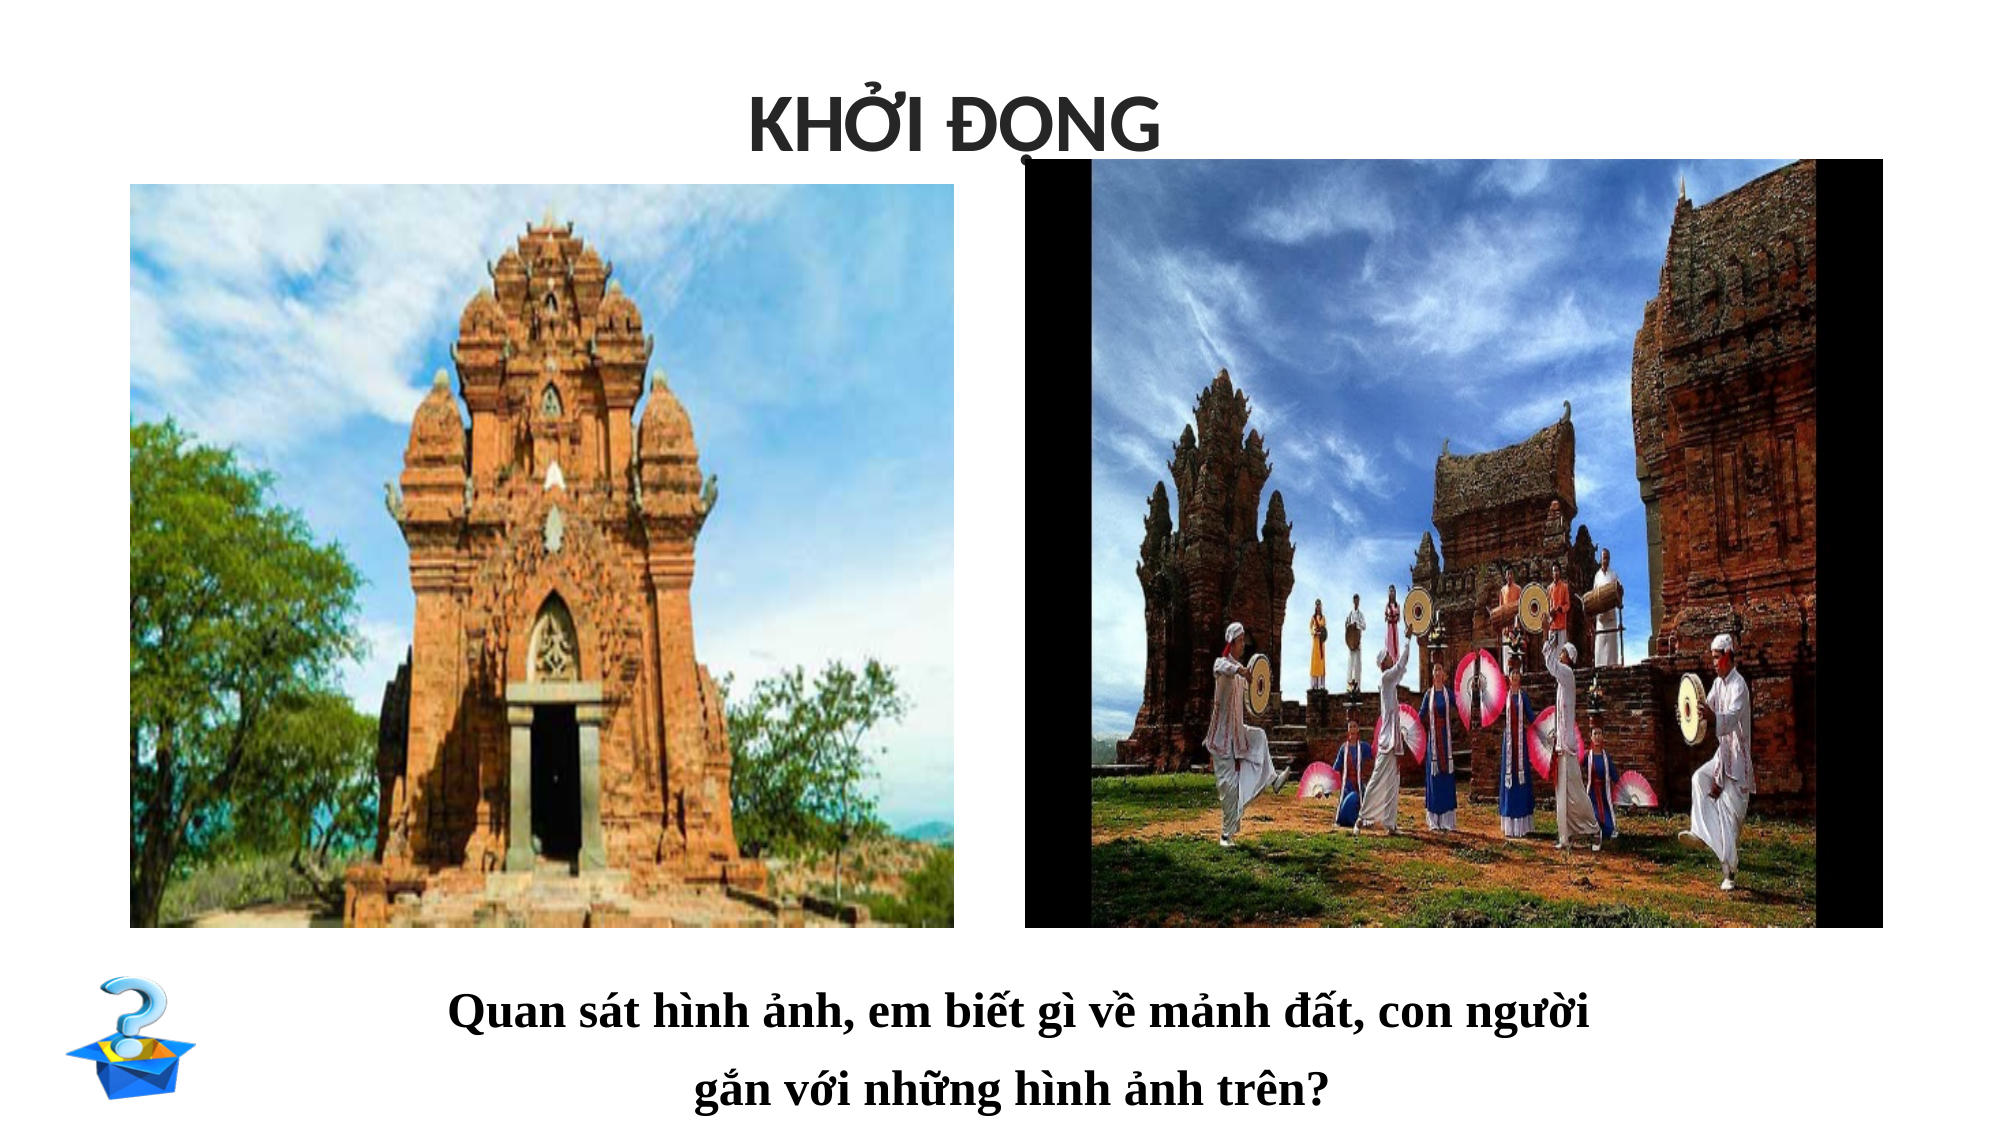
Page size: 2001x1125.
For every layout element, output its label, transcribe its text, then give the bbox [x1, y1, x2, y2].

text_box KHỞI ĐỘNG [535, 59, 1376, 177]
picture [1025, 159, 1883, 929]
text_box Quan sát hình ảnh, em biết gì về mảnh đất, con người gắn với những hình ảnh trên? [418, 952, 1607, 1123]
picture [130, 184, 954, 929]
picture [54, 973, 207, 1105]
